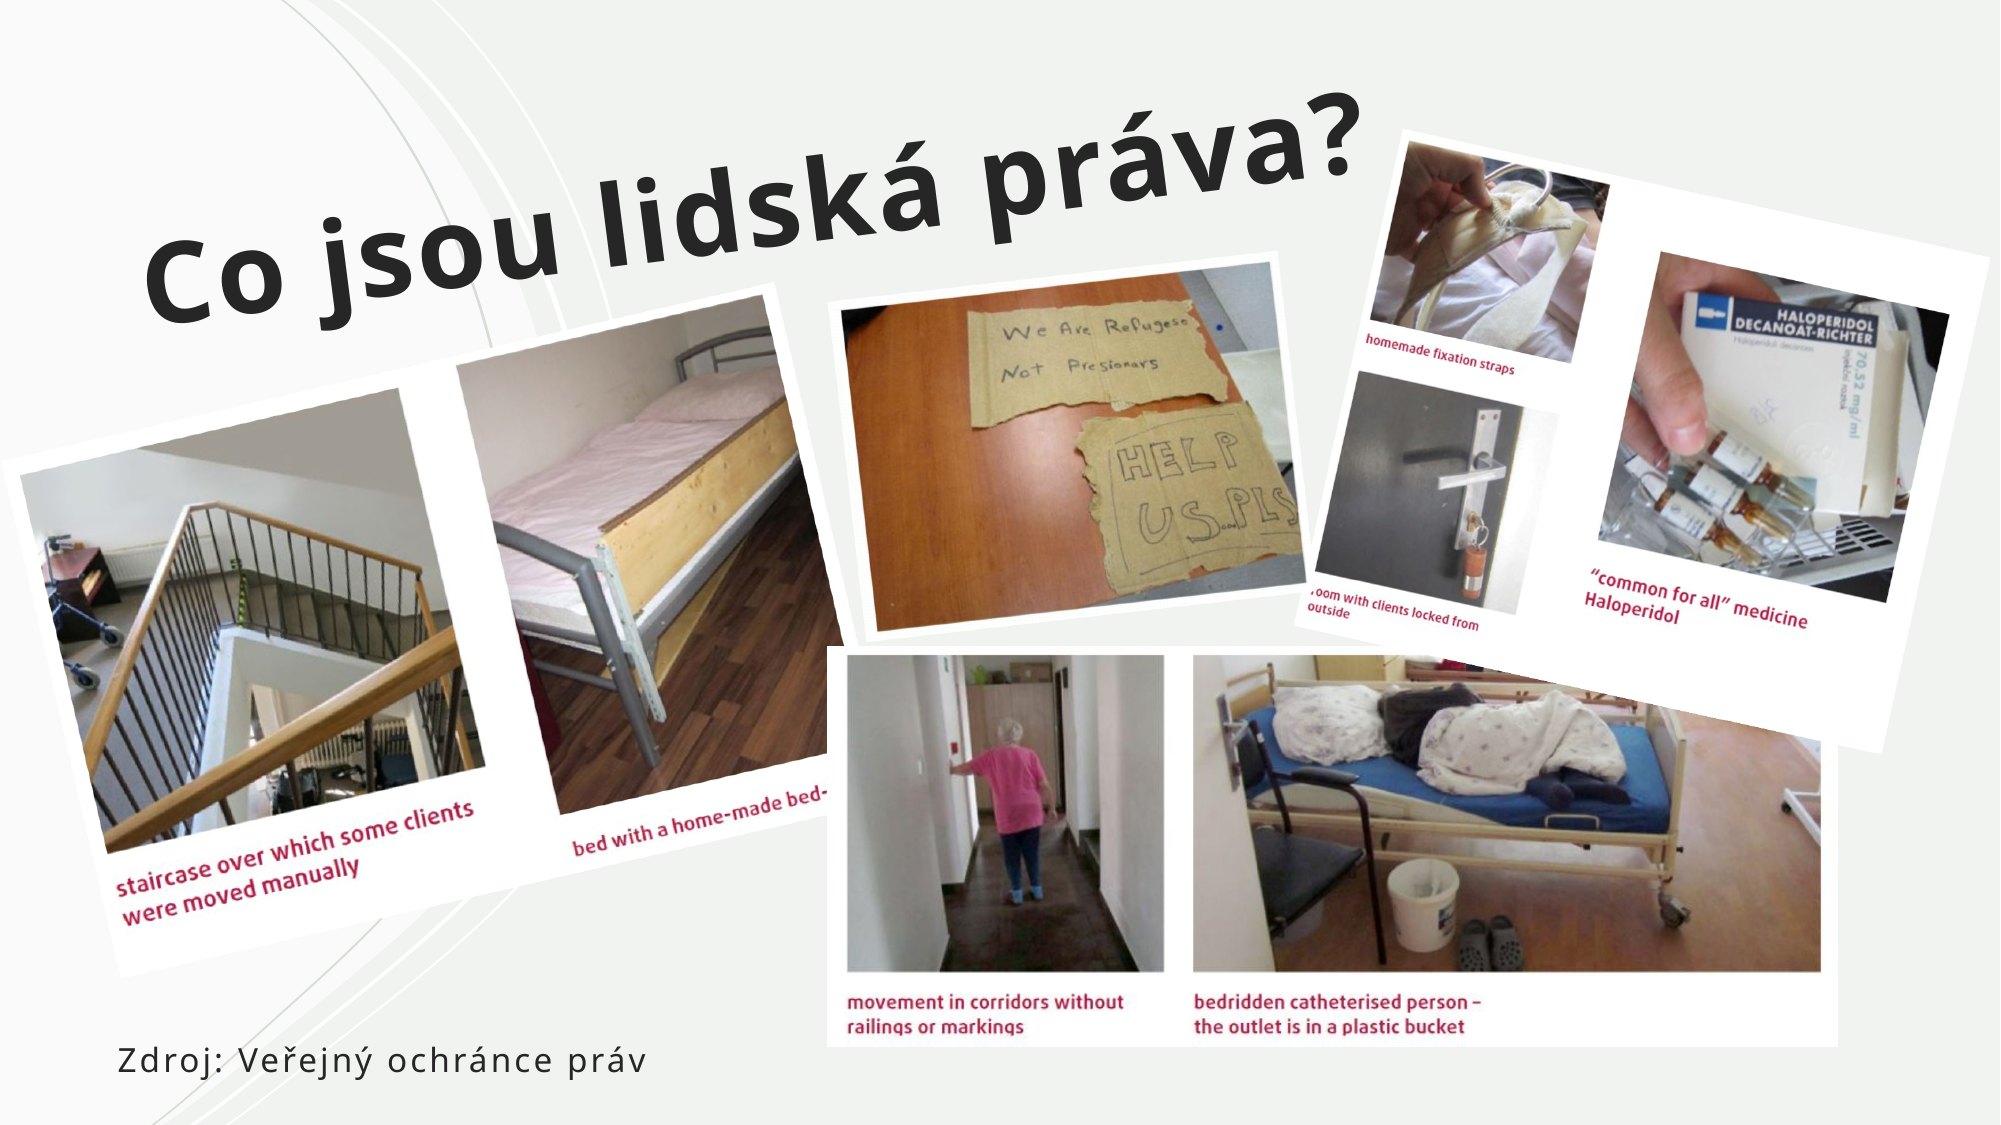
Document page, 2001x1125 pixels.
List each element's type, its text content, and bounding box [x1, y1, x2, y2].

picture [2, 129, 1989, 1048]
title Co jsou lidská práva? [16, 0, 1476, 379]
subtitle Zdroj: Veřejný ochránce práv [99, 1009, 921, 1108]
